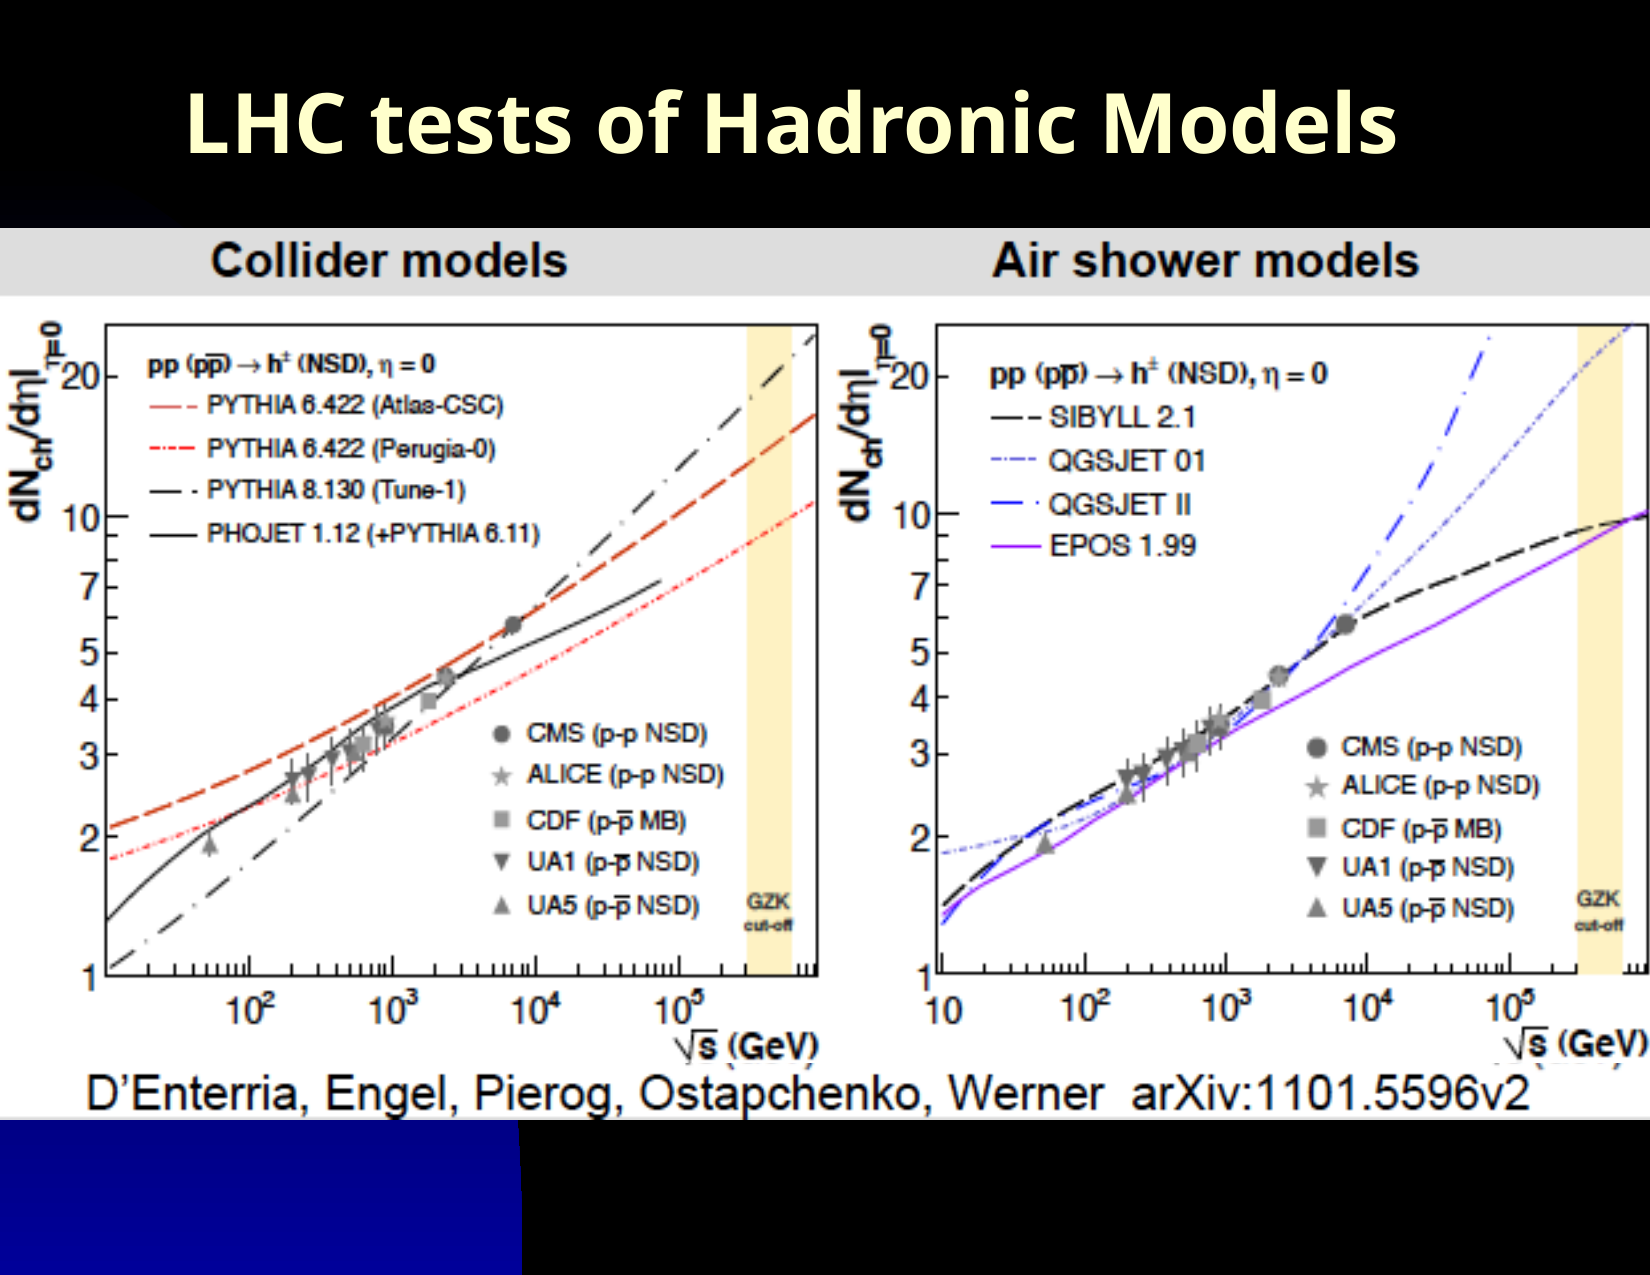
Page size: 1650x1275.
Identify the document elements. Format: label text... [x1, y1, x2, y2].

picture [0, 228, 1650, 1120]
title LHC tests of Hadronic Models [109, 42, 1474, 224]
